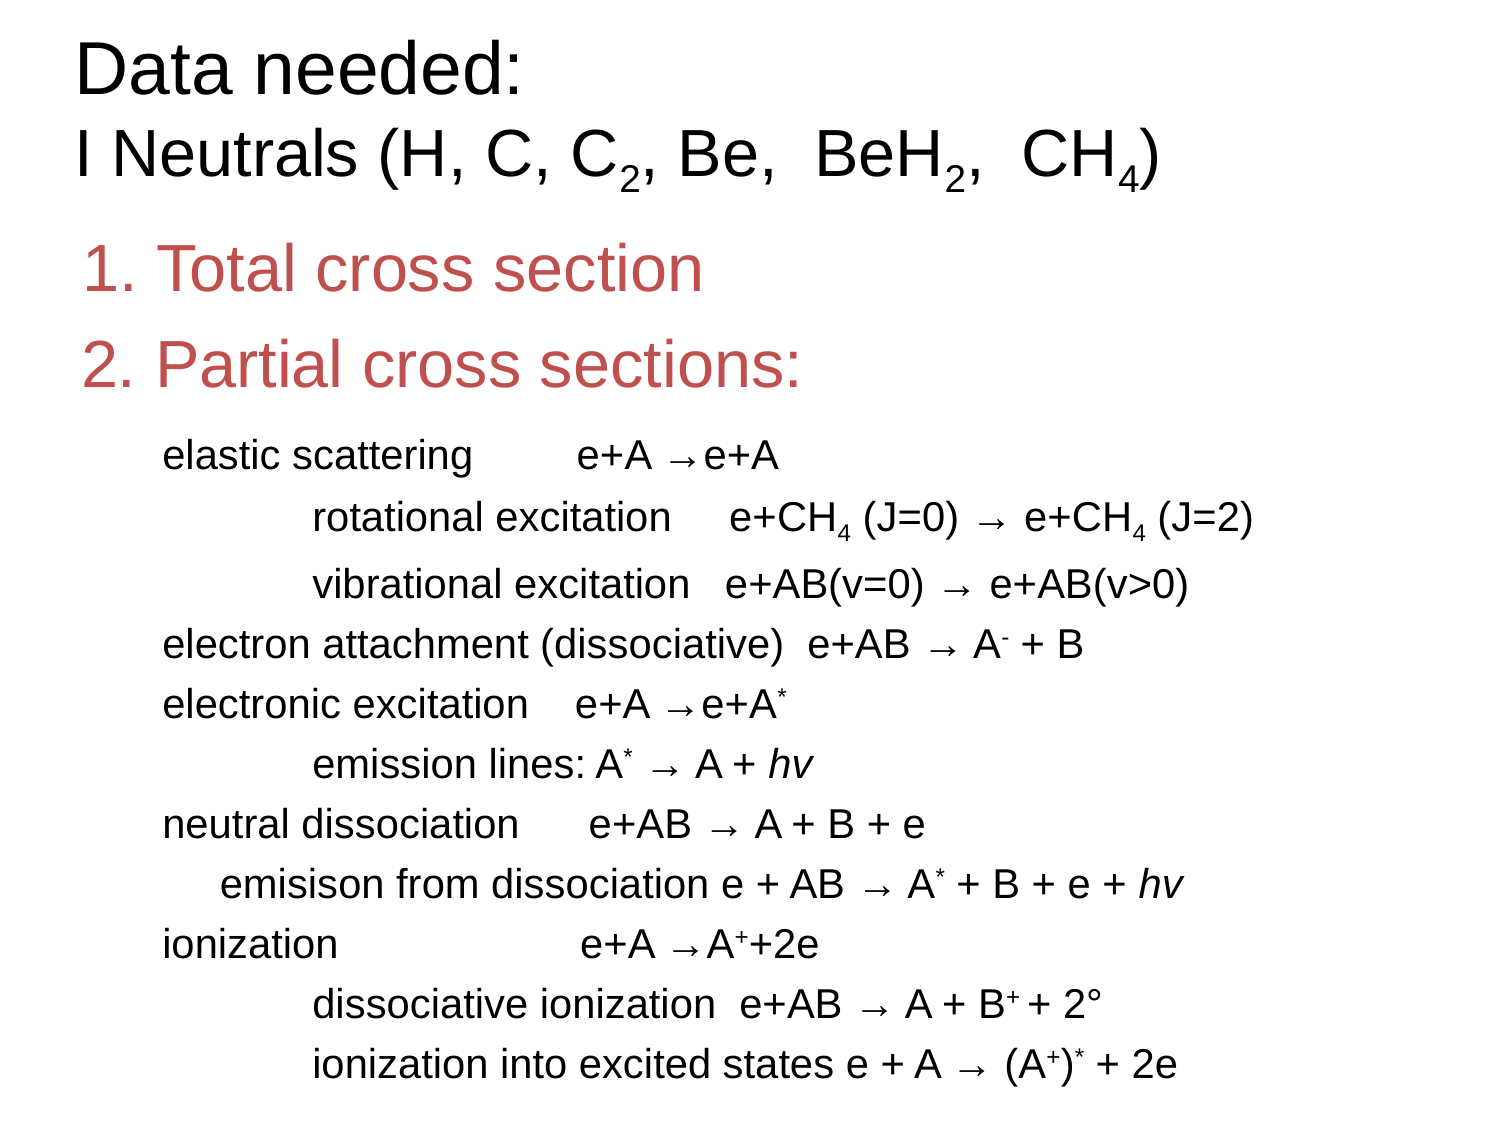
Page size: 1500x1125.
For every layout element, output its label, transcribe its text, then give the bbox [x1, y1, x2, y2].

text_box elastic scattering e+A →e+A rotational excitation e+CH4 (J=0) → e+CH4 (J=2) vibrational excitation e+AB(v=0) → e+AB(v>0) electron attachment (dissociative) e+AB → A- + B electronic excitation e+A →e+A* emission lines: A* → A + hv neutral dissociation e+AB → A + B + e emisison from dissociation e + AB → A* + B + e + hv ionization e+A →A++2e dissociative ionization e+AB → A + B+ + 2° ionization into excited states e + A → (A+)* + 2e [147, 420, 1281, 1094]
text_box Data needed: I Neutrals (H, C, C2, Be, BeH2, CH4) [59, 0, 1485, 231]
title 2. Partial cross sections: [0, 266, 1081, 455]
text_box 1. Total cross section [0, 171, 849, 359]
